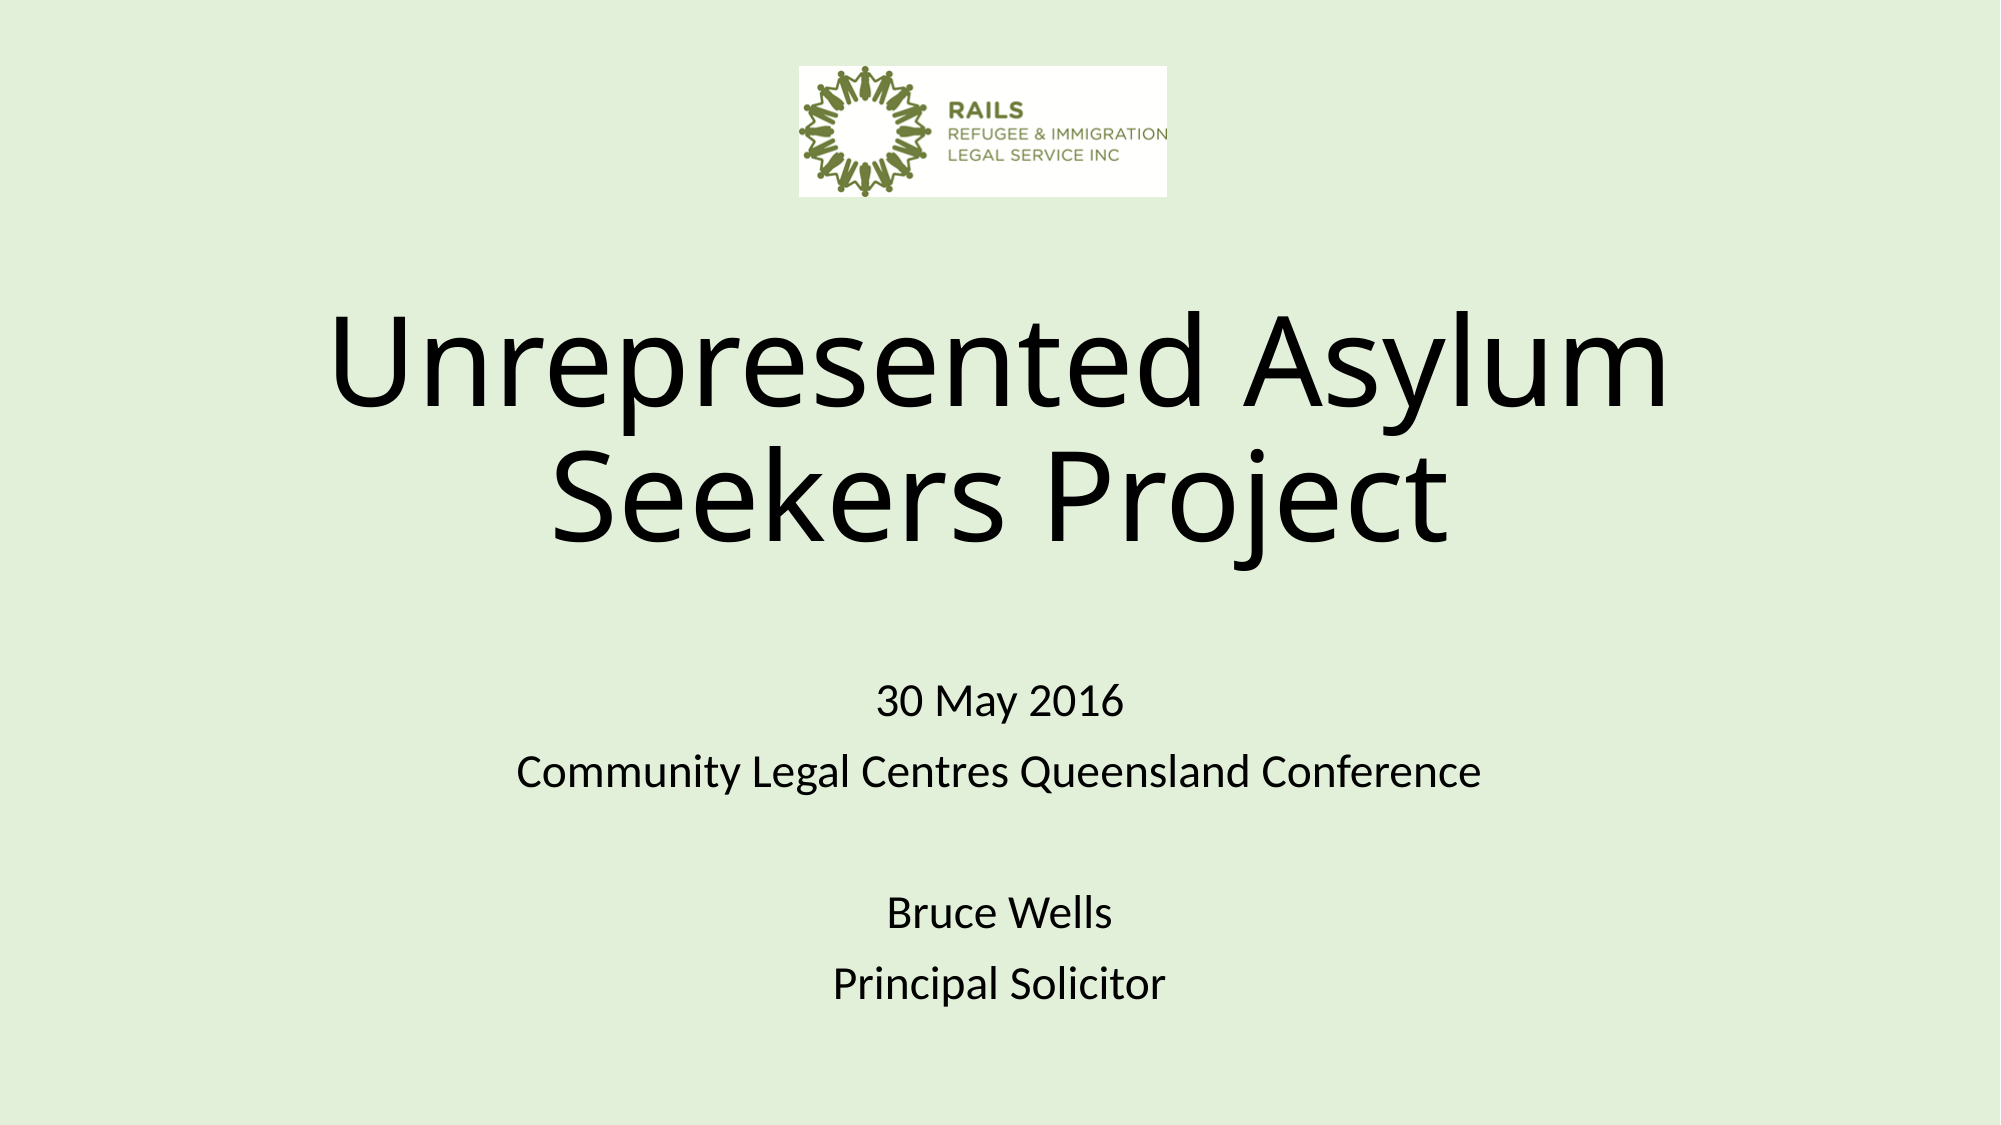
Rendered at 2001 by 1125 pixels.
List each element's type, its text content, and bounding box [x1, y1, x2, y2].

picture [799, 66, 1167, 197]
title Unrepresented Asylum Seekers Project [249, 184, 1750, 576]
subtitle 30 May 2016 Community Legal Centres Queensland Conference Bruce Wells Principal Solicitor [249, 590, 1750, 1021]
